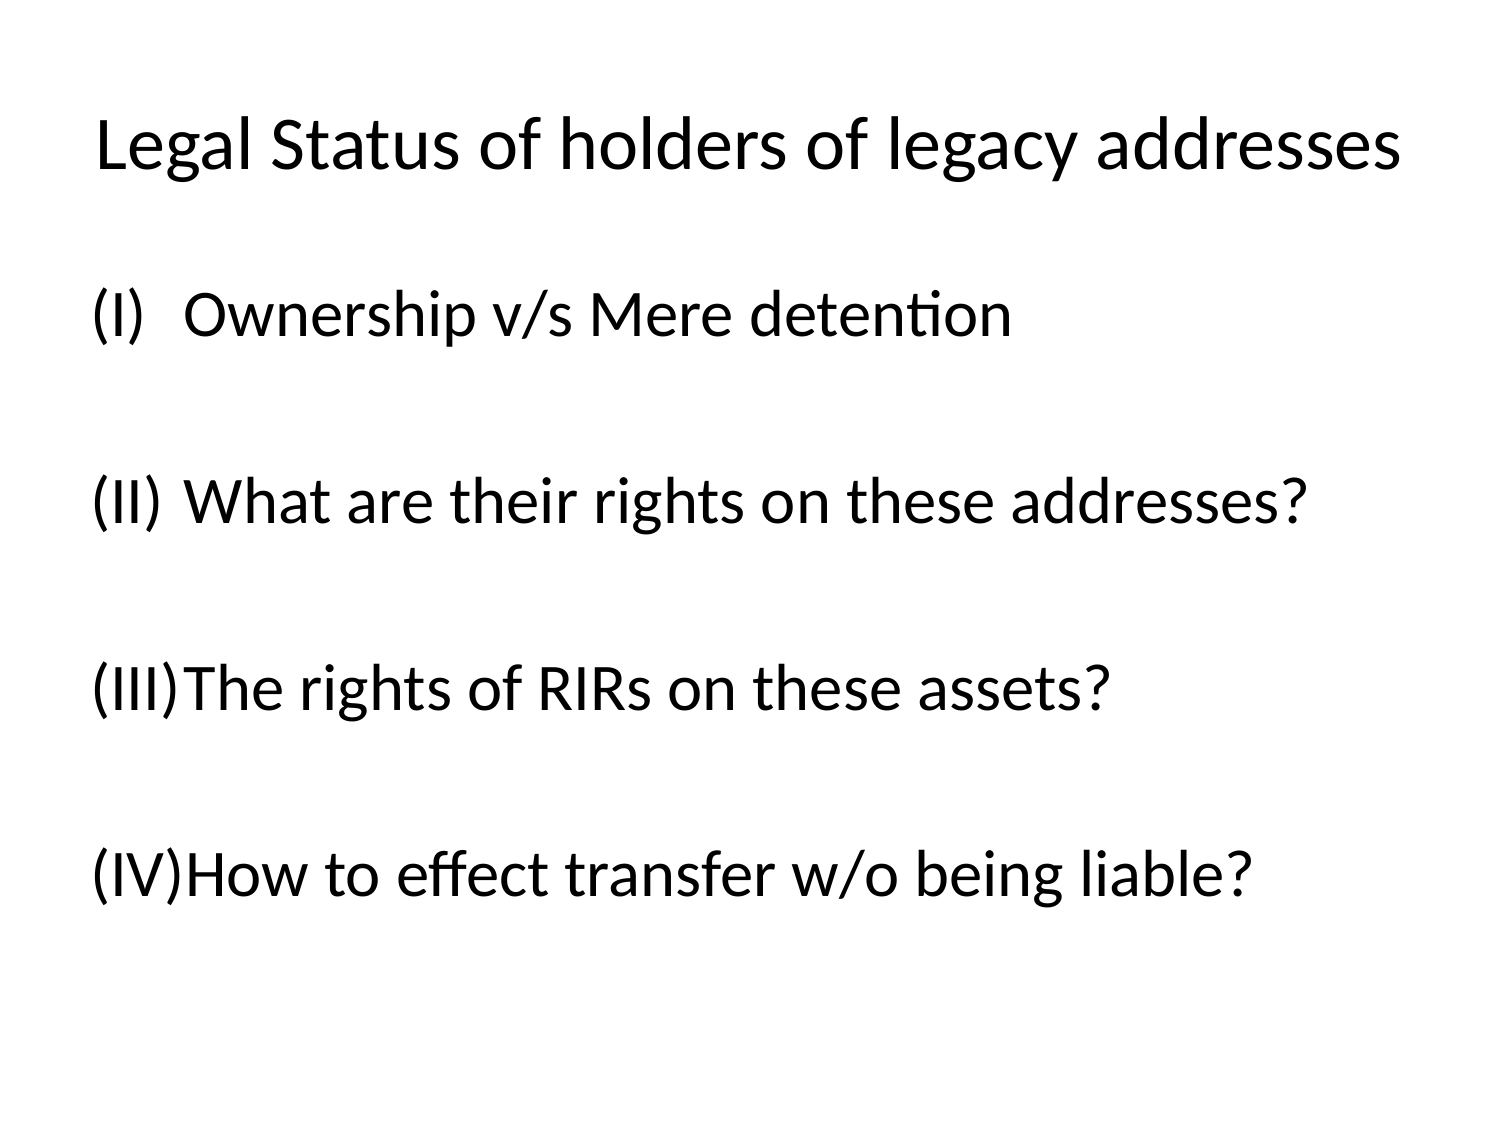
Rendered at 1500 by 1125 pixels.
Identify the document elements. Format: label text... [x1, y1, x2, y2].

title Legal Status of holders of legacy addresses [75, 45, 1425, 233]
list Ownership v/s Mere detention What are their rights on these addresses? The rights of RIRs on these assets? How to effect transfer w/o being liable? [75, 262, 1425, 1005]
